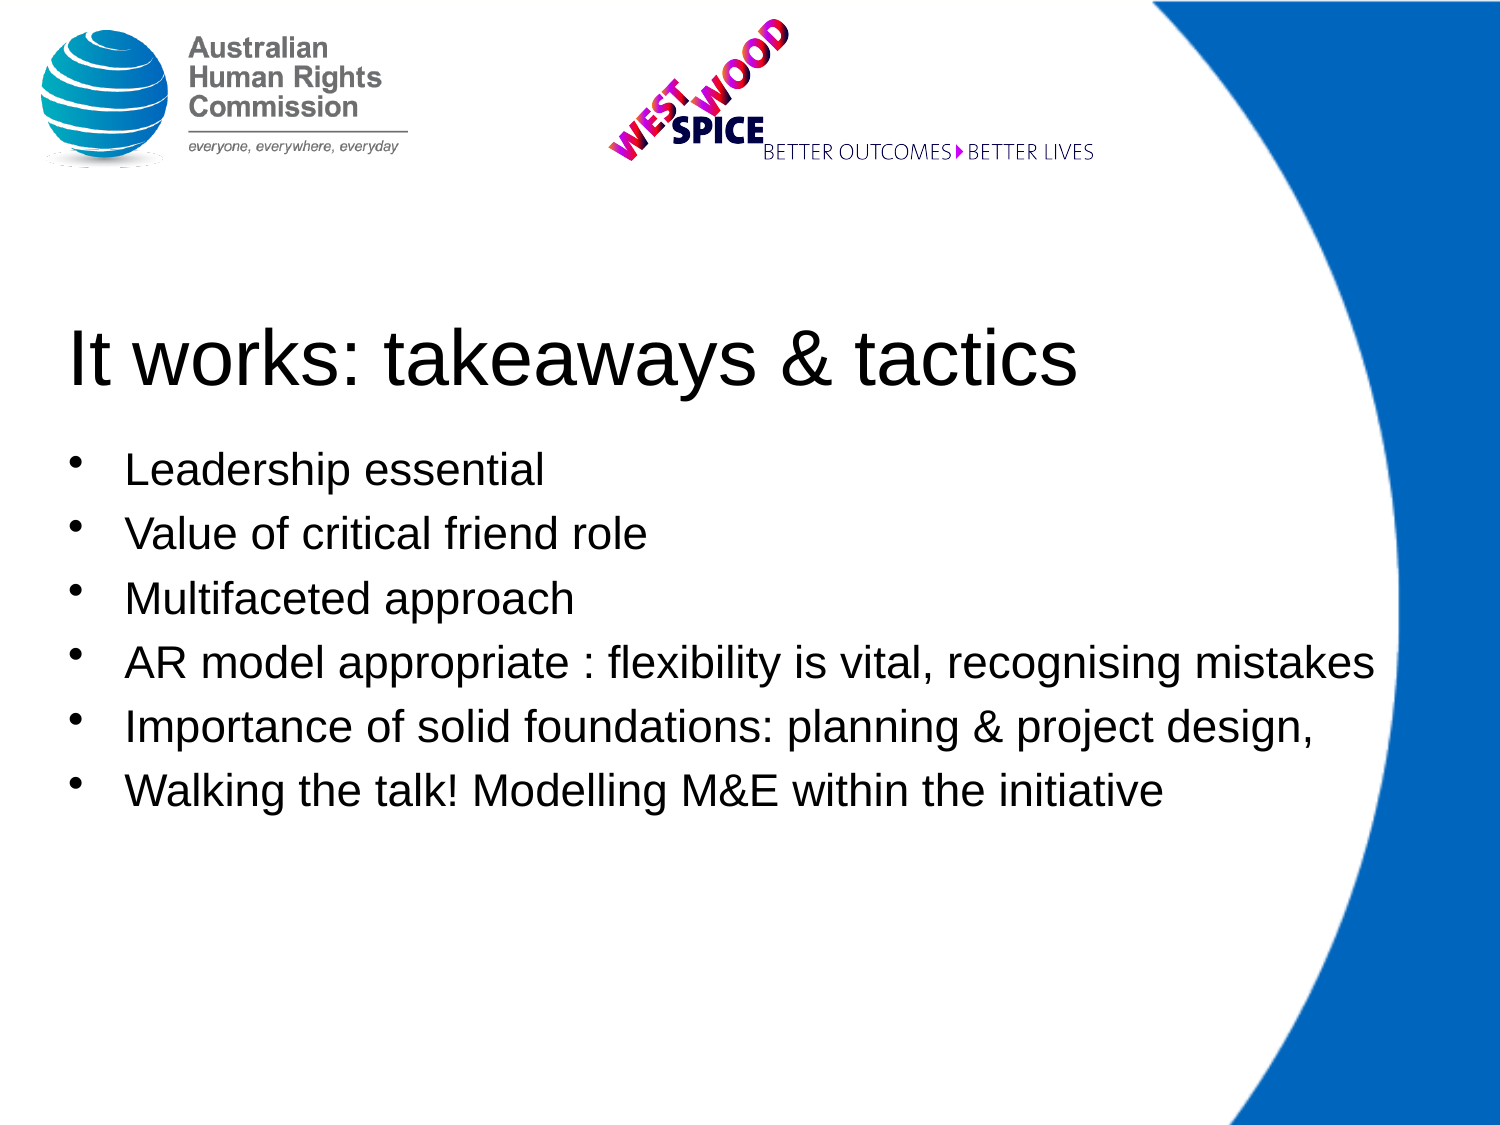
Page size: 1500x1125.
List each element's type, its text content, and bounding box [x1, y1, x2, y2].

picture [0, 0, 1500, 1125]
title It works: takeaways & tactics [52, 278, 1165, 409]
list Leadership essential Value of critical friend role Multifaceted approach AR model appropriate : flexibility is vital, recognising mistakes Importance of solid foundations: planning & project design, Walking the talk! Modelling M&E within the initiative [53, 432, 1424, 1035]
